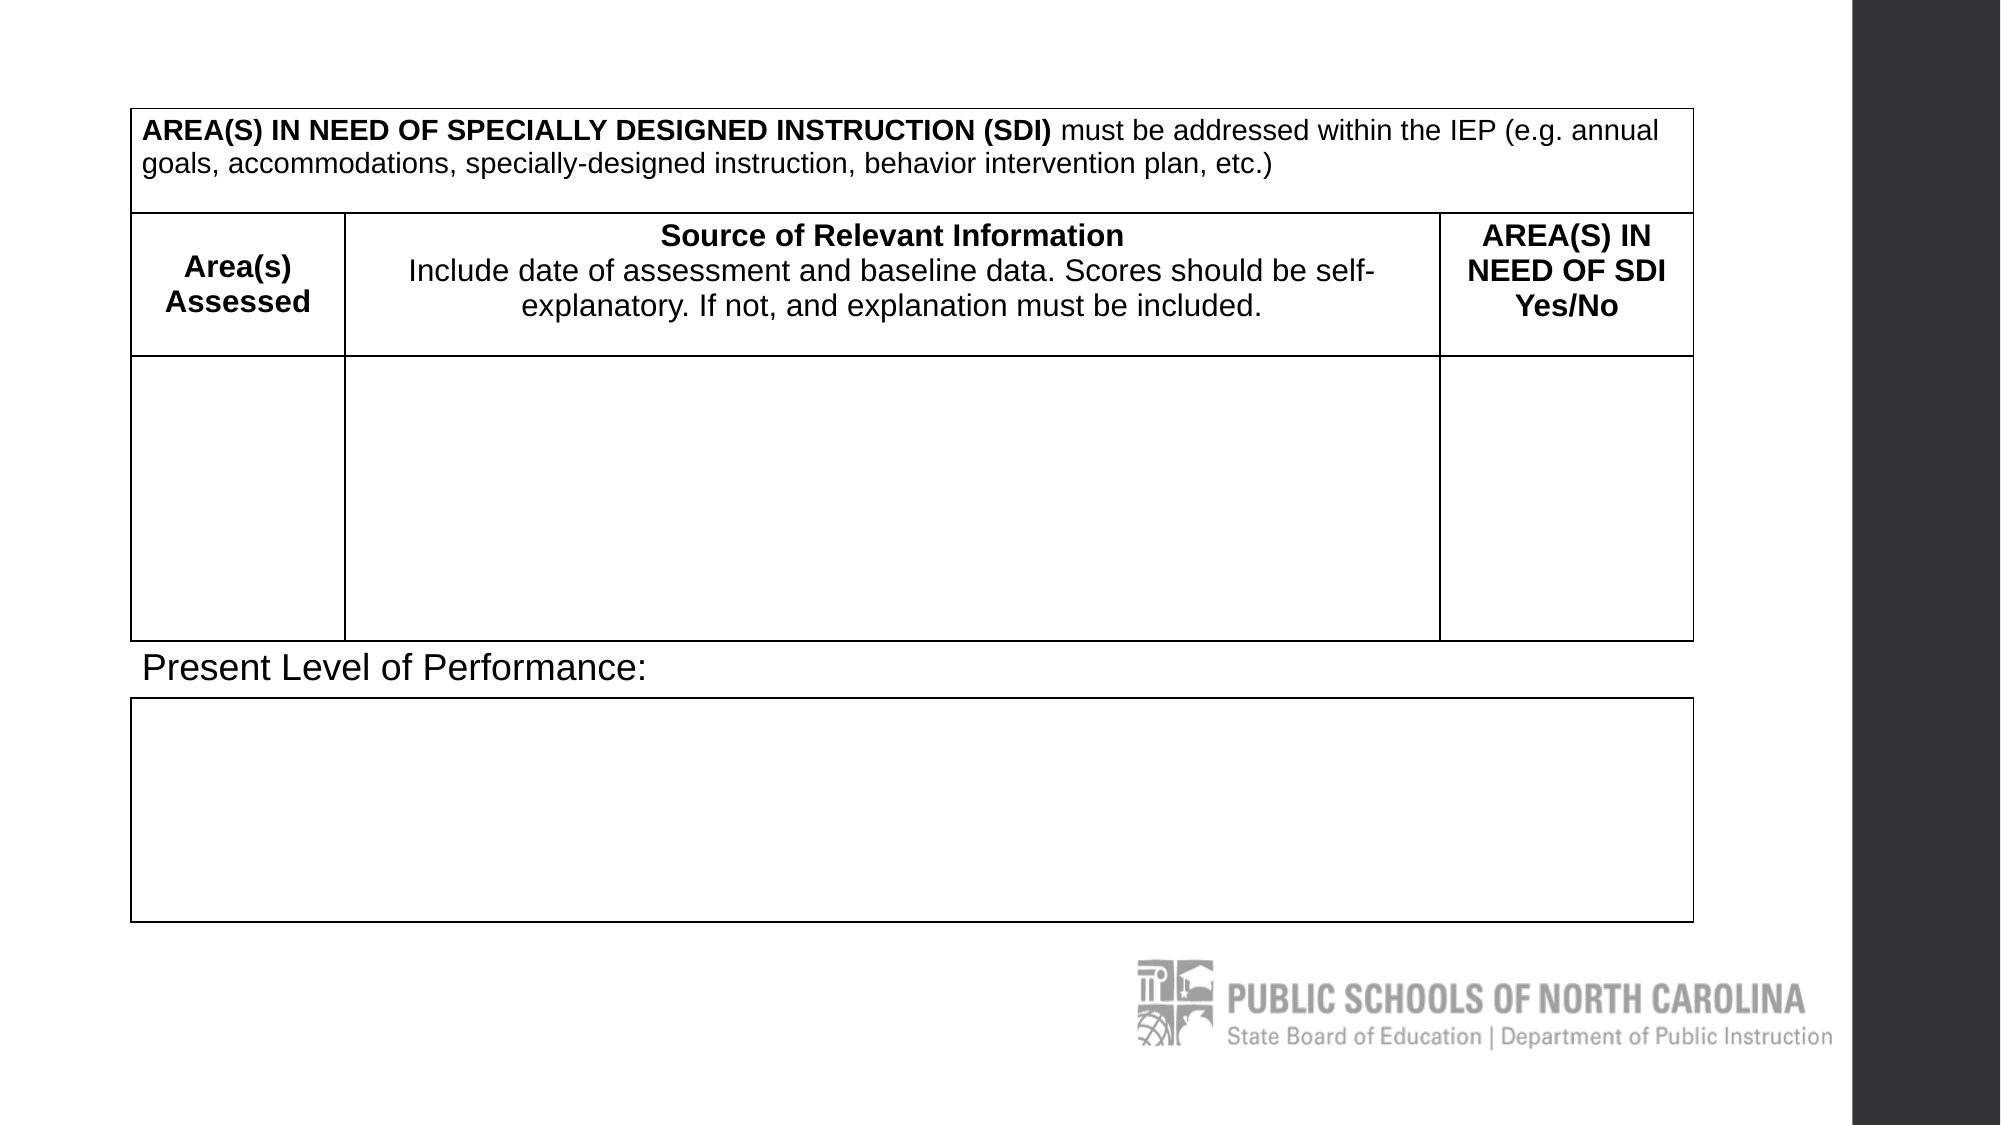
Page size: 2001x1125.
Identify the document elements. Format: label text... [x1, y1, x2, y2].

table_header AREA(S) IN NEED OF SPECIALLY DESIGNED INSTRUCTION (SDI) must be addressed within the IEP (e.g. annual goals, accommodations, specially-designed instruction, behavior intervention plan, etc.) [132, 109, 1693, 212]
picture [1130, 950, 1848, 1052]
table_cell [132, 357, 344, 640]
table_cell Source of Relevant Information Include date of assessment and baseline data. Scores should be self-explanatory. If not, and explanation must be included. [346, 214, 1439, 355]
table_cell [346, 357, 1439, 640]
table_cell Area(s) Assessed [132, 214, 344, 355]
table_cell AREA(S) IN NEED OF SDI Yes/No [1441, 214, 1693, 355]
table_cell [132, 699, 1693, 921]
table_cell [1441, 357, 1693, 640]
table_cell Present Level of Performance: [131, 642, 1694, 697]
